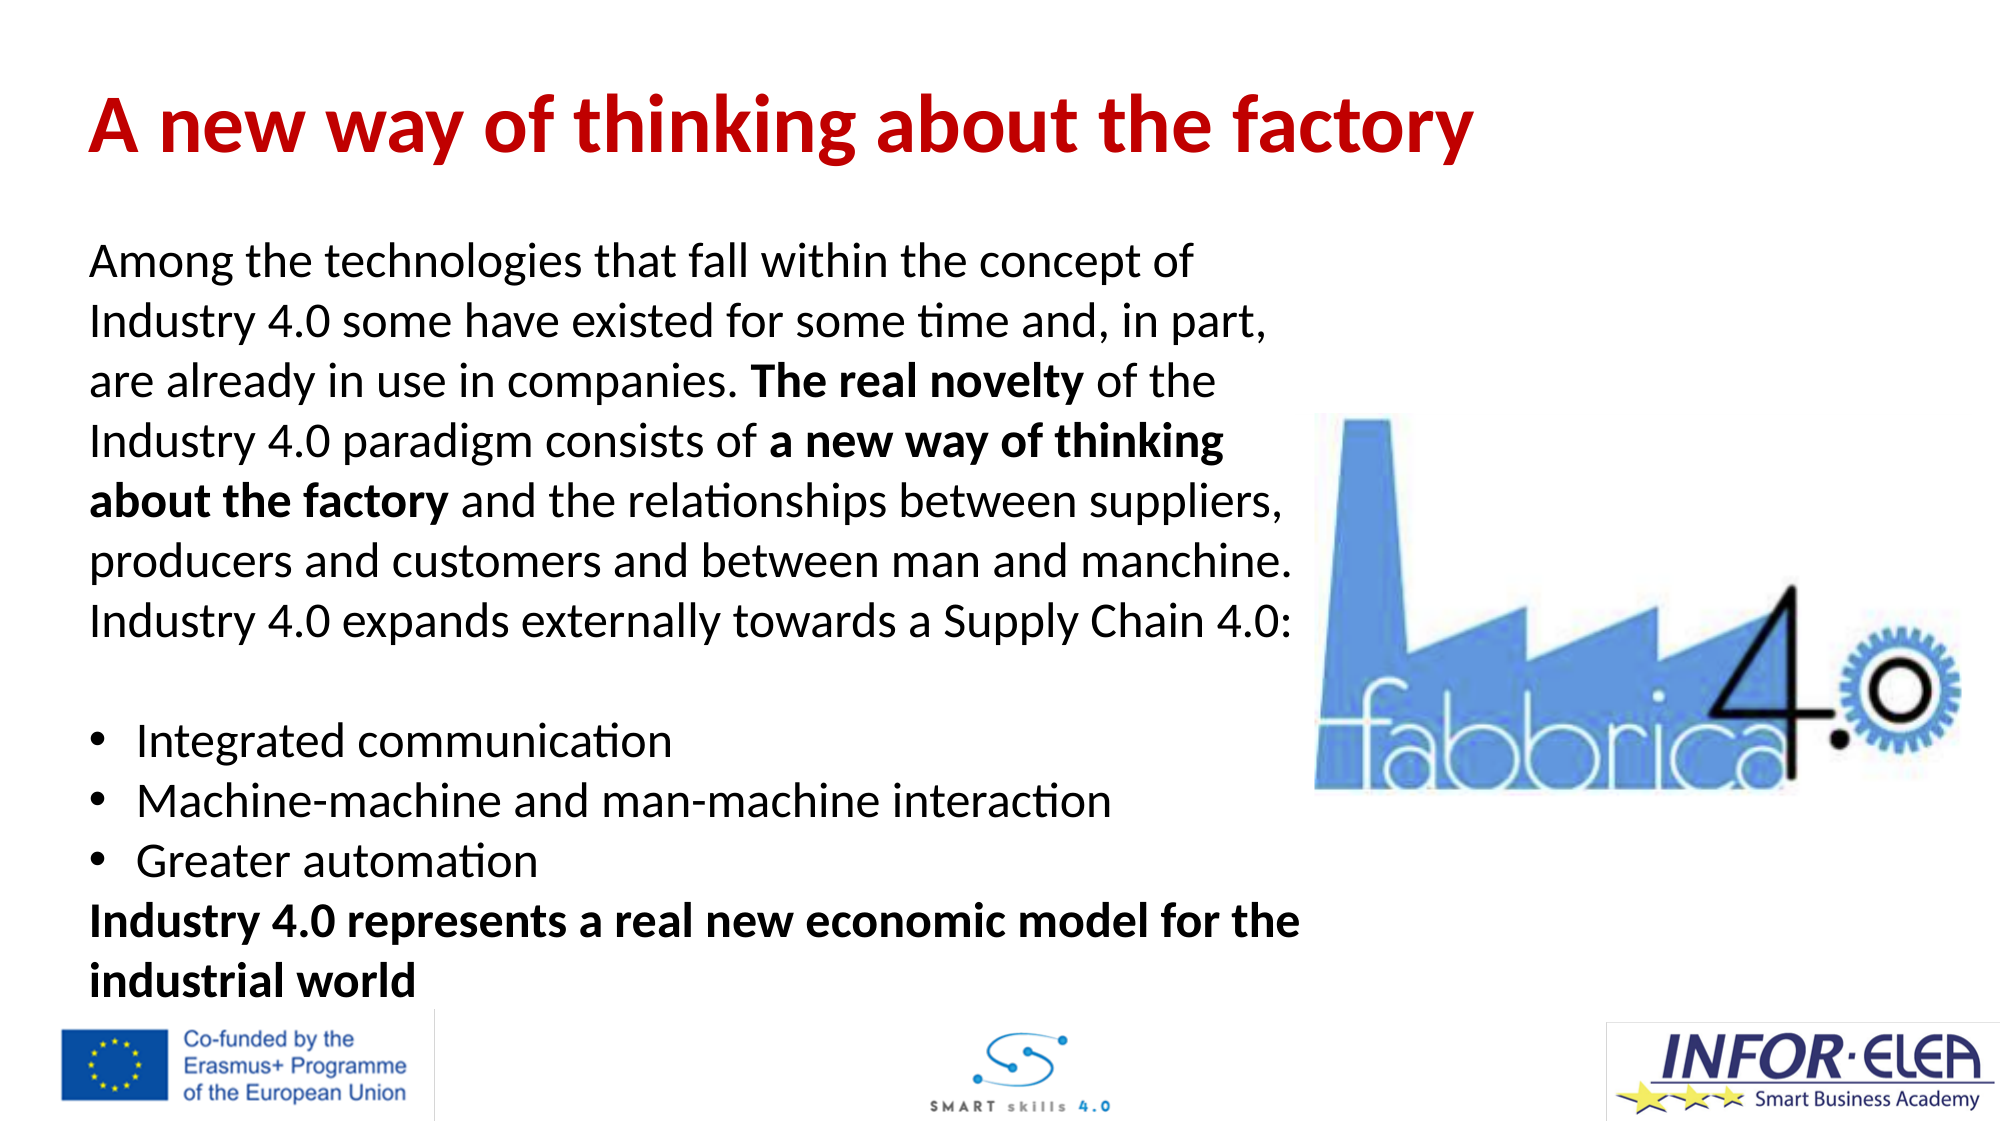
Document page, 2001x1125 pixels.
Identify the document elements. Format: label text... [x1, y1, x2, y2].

picture [1295, 413, 1973, 813]
text_box Among the technologies that fall within the concept of Industry 4.0 some have existed for some time and, in part, are already in use in companies. The real novelty of the Industry 4.0 paradigm consists of a new way of thinking about the factory and the relationships between suppliers, producers and customers and between man and manchine. Industry 4.0 expands externally towards a Supply Chain 4.0: Integrated communication Machine-machine and man-machine interaction Greater automation Industry 4.0 represents a real new economic model for the industrial world [74, 220, 1344, 1016]
picture [41, 1009, 2000, 1121]
text_box A new way of thinking about the factory [74, 61, 1759, 177]
